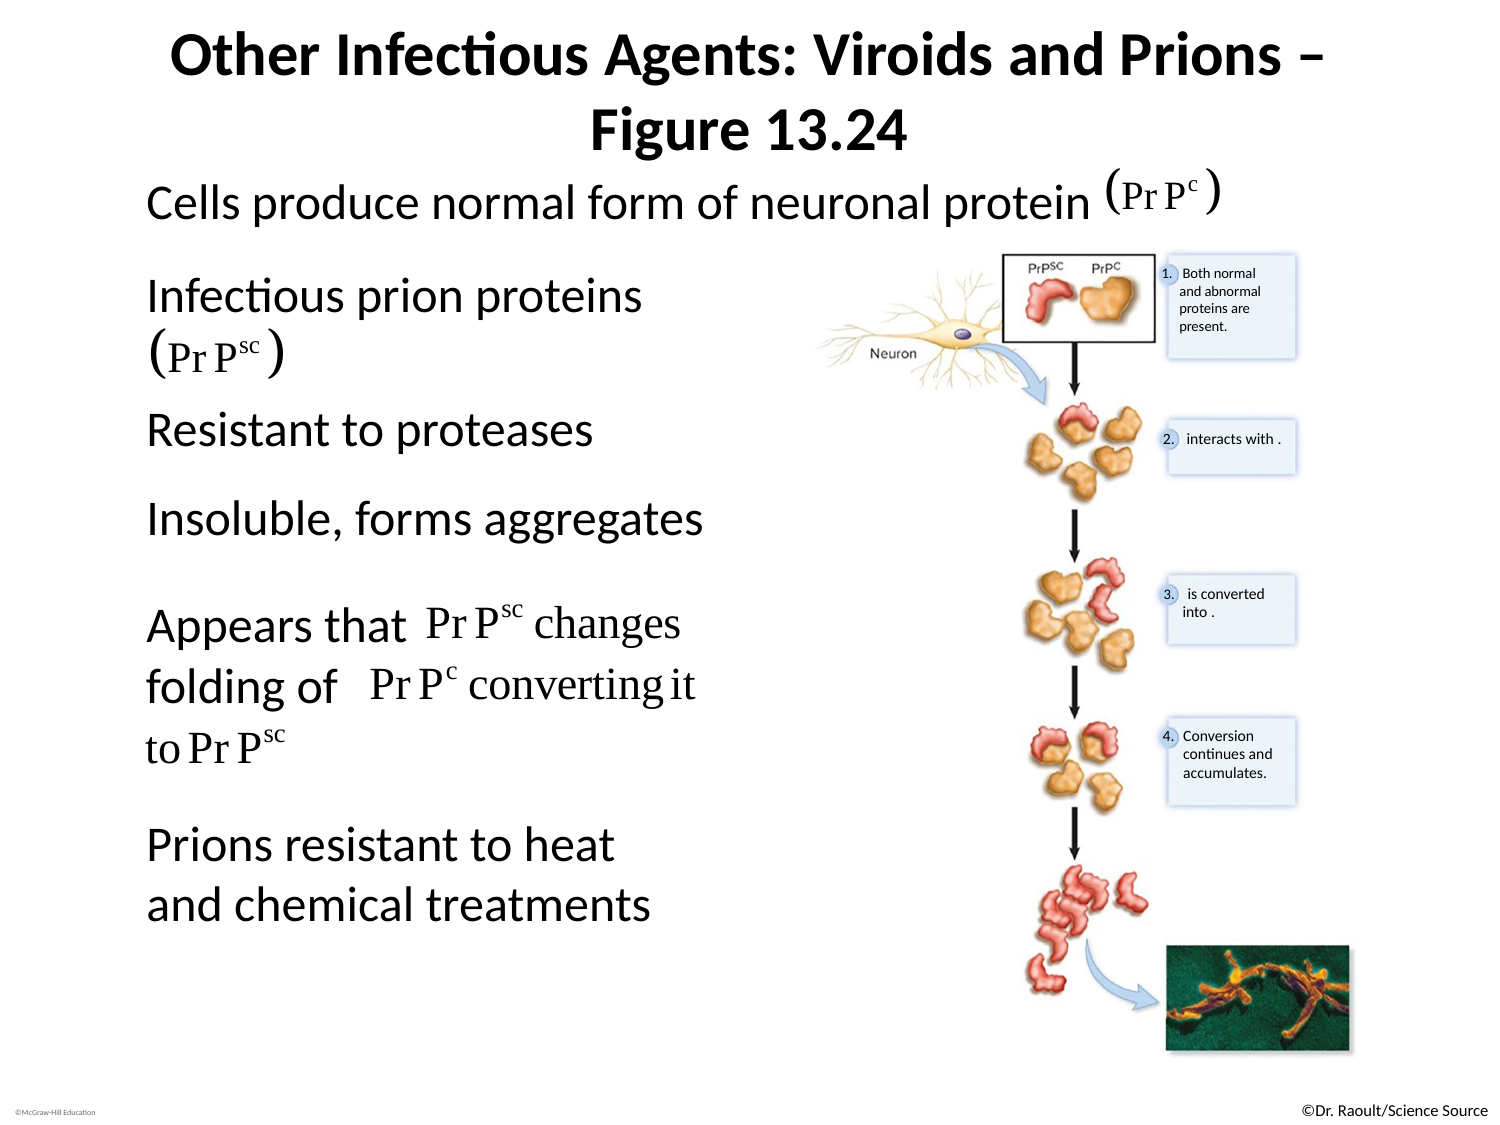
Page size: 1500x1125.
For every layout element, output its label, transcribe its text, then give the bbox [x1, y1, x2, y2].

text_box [362, 649, 706, 720]
list Infectious prion proteins [131, 254, 745, 328]
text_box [137, 713, 296, 776]
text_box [144, 321, 290, 402]
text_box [1099, 162, 1225, 237]
list Cells produce normal form of neuronal protein [131, 162, 1113, 250]
title Other Infectious Agents: Viroids and Prions – Figure 13.24 [70, 5, 1430, 153]
picture [812, 249, 1359, 1059]
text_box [418, 588, 692, 648]
list Appears that [131, 585, 425, 649]
list ©Dr. Raoult/Science Source [1292, 1100, 1500, 1125]
list Prions resistant to heat and chemical treatments [131, 803, 675, 950]
list Resistant to proteases Insoluble, forms aggregates [131, 388, 753, 556]
list folding of [130, 646, 363, 713]
